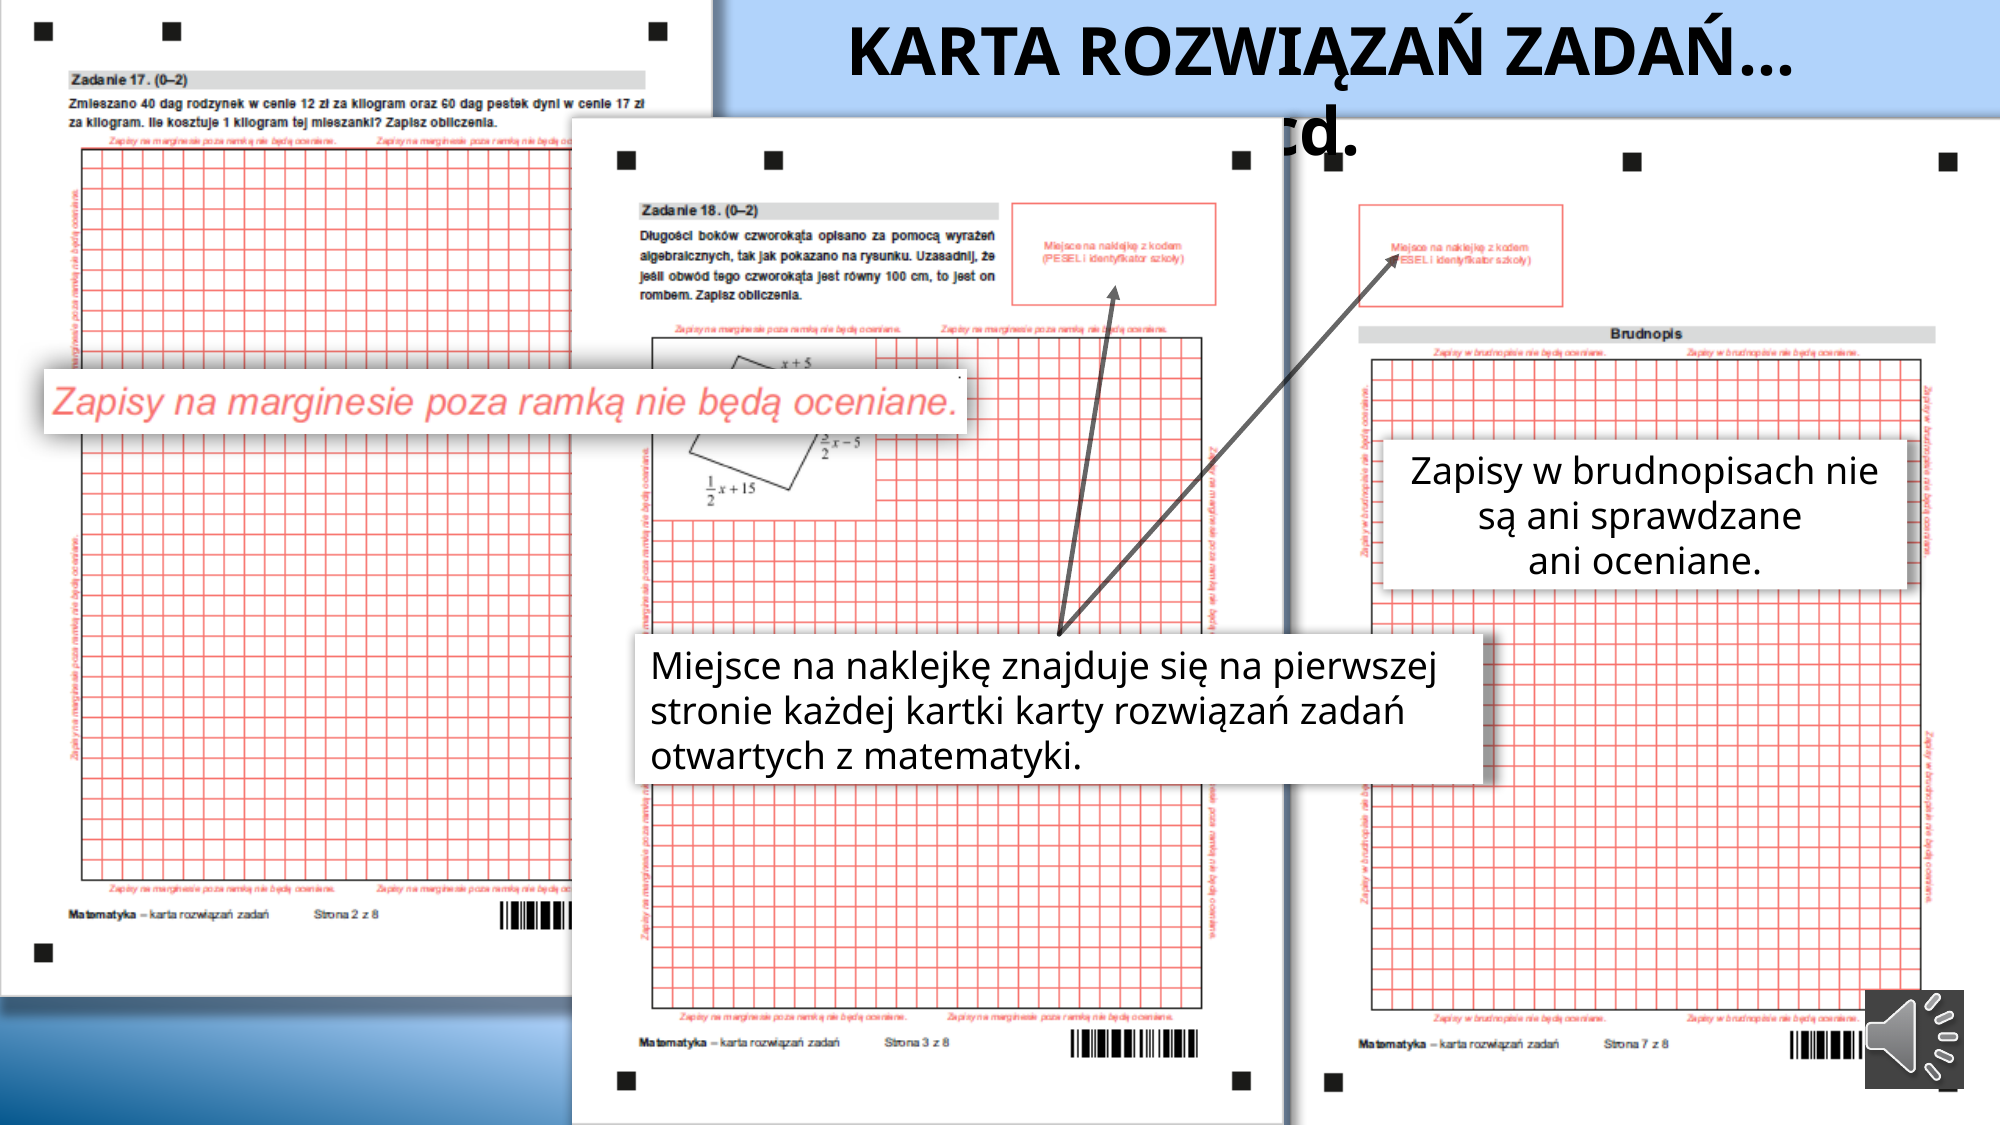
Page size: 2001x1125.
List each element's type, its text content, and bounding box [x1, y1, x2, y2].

picture [0, 0, 1284, 1125]
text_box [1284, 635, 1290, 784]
picture [1290, 116, 2000, 1125]
text_box KARTA ROZWIĄZAŃ ZADAŃ… cd. [788, 1, 1854, 116]
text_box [1058, 253, 1400, 635]
